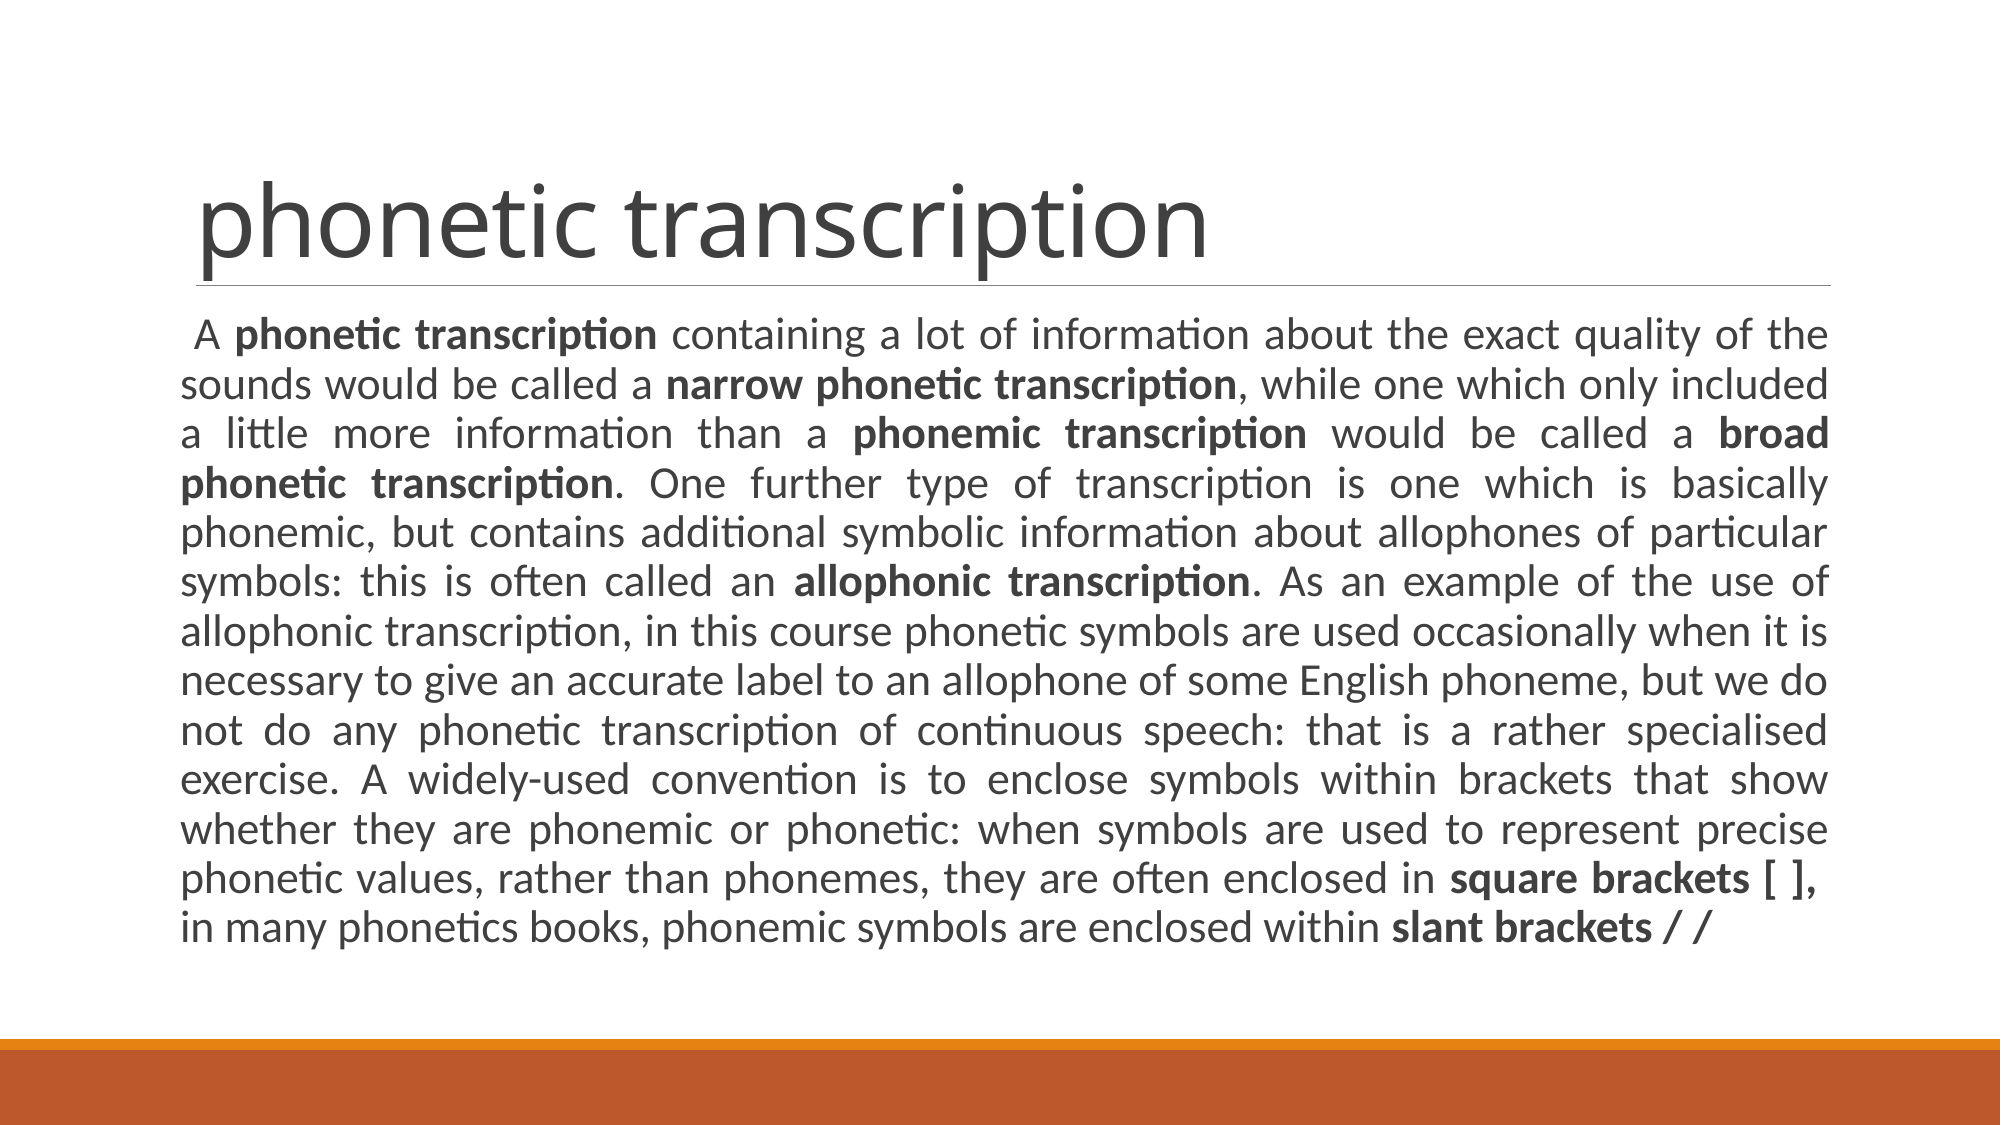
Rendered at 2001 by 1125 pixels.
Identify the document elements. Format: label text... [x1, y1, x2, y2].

title phonetic transcription [180, 47, 1830, 285]
list A phonetic transcription containing a lot of information about the exact quality of the sounds would be called a narrow phonetic transcription, while one which only included a little more information than a phonemic transcription would be called a broad phonetic transcription. One further type of transcription is one which is basically phonemic, but contains additional symbolic information about allophones of particular symbols: this is often called an allophonic transcription. As an example of the use of allophonic transcription, in this course phonetic symbols are used occasionally when it is necessary to give an accurate label to an allophone of some English phoneme, but we do not do any phonetic transcription of continuous speech: that is a rather specialised exercise. A widely-used convention is to enclose symbols within brackets that show whether they are phonemic or phonetic: when symbols are used to represent precise phonetic values, rather than phonemes, they are often enclosed in square brackets [ ], in many phonetics books, phonemic symbols are enclosed within slant brackets / / [180, 302, 1830, 1044]
